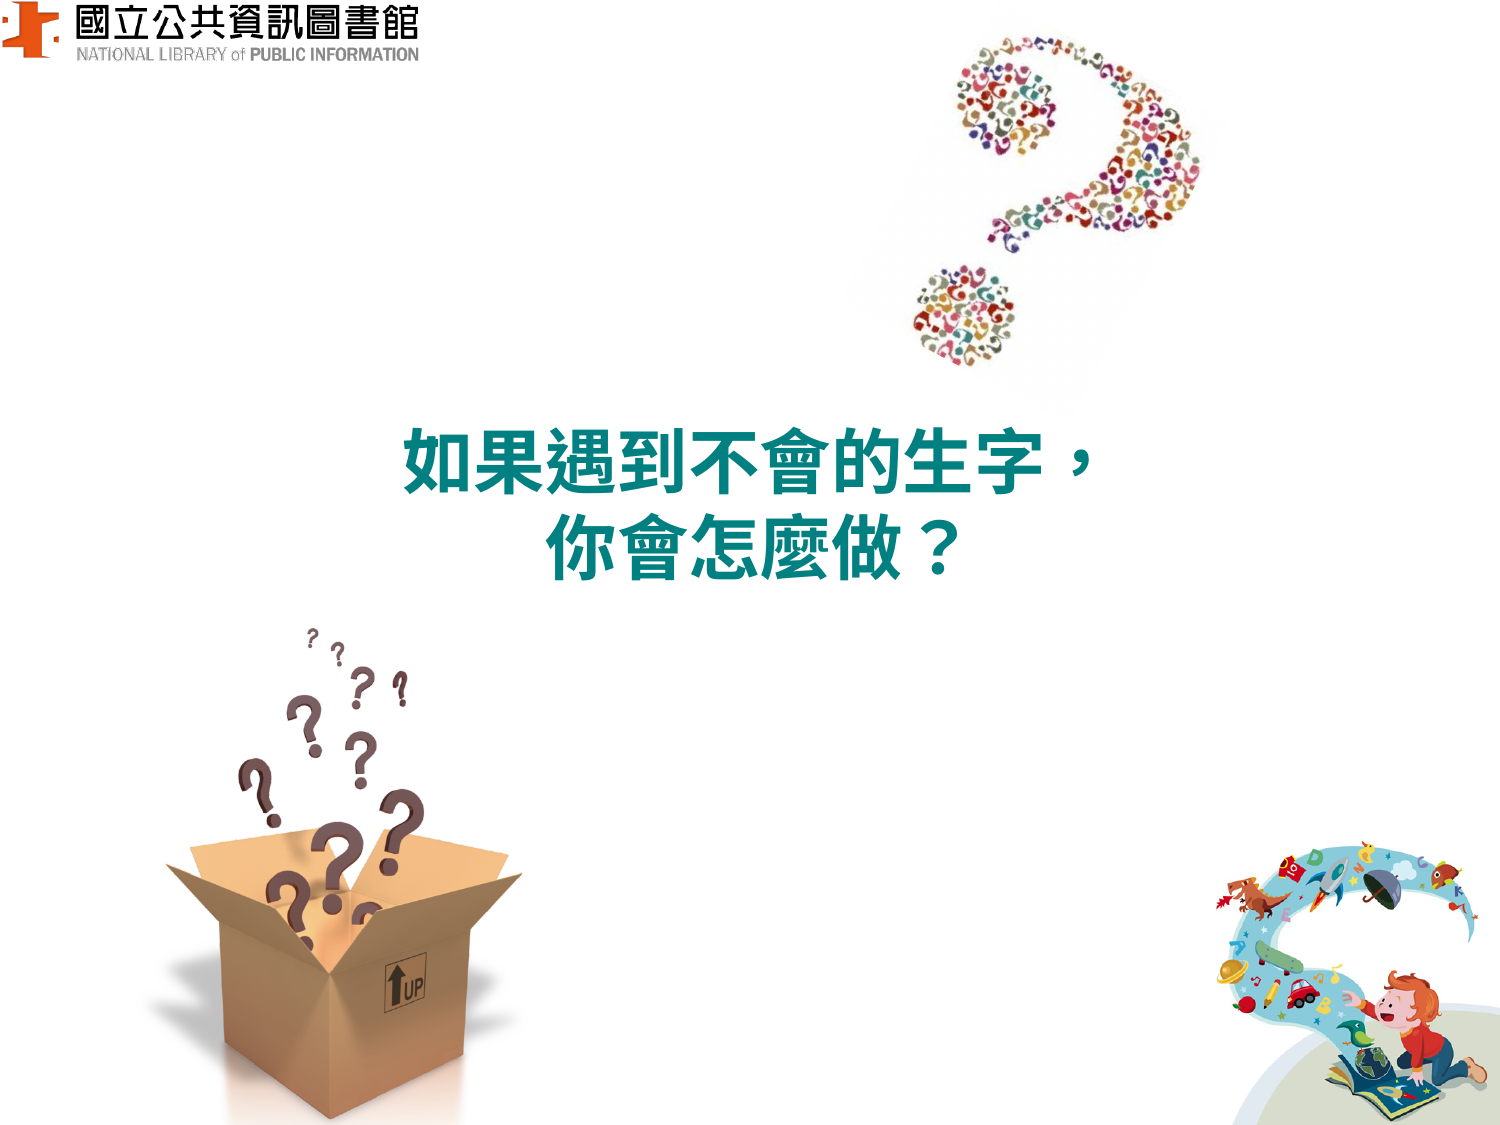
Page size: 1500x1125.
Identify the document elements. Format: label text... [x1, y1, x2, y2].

picture [1210, 835, 1500, 1125]
title 如果遇到不會的生字， 你會怎麼做？ [84, 408, 1436, 597]
picture [840, 1, 1228, 423]
picture [111, 621, 550, 1125]
picture [0, 0, 420, 62]
